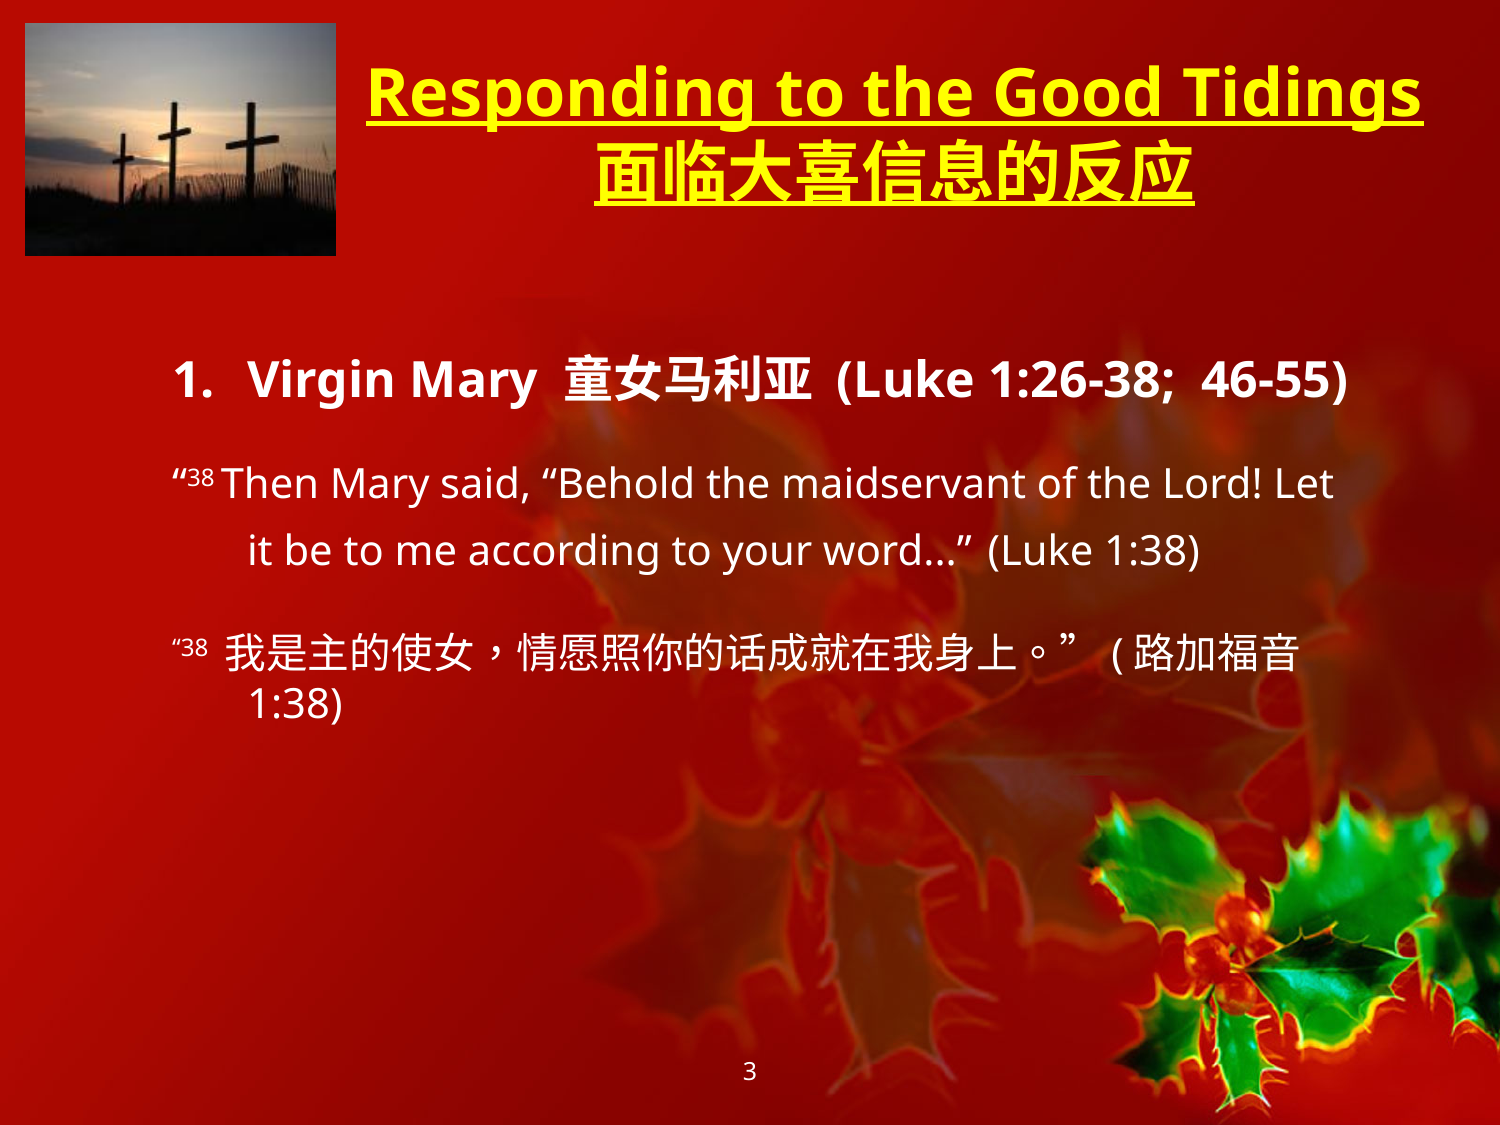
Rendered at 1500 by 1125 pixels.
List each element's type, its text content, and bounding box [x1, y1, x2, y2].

list [125, 339, 1375, 1026]
title Responding to the Good Tidings 面临大喜信息的反应 [351, 13, 1444, 246]
picture [0, 0, 1500, 1125]
text_box 1. Virgin Mary 童女马利亚 (Luke 1:26-38; 46-55) “38 Then Mary said, “Behold the maidservant of the Lord! Let it be to me according to your word...” (Luke 1:38) “38 我是主的使女，情愿照你的话成就在我身上。”(路加福音 1:38) [157, 339, 1375, 885]
slide_number 3 [706, 1042, 794, 1103]
